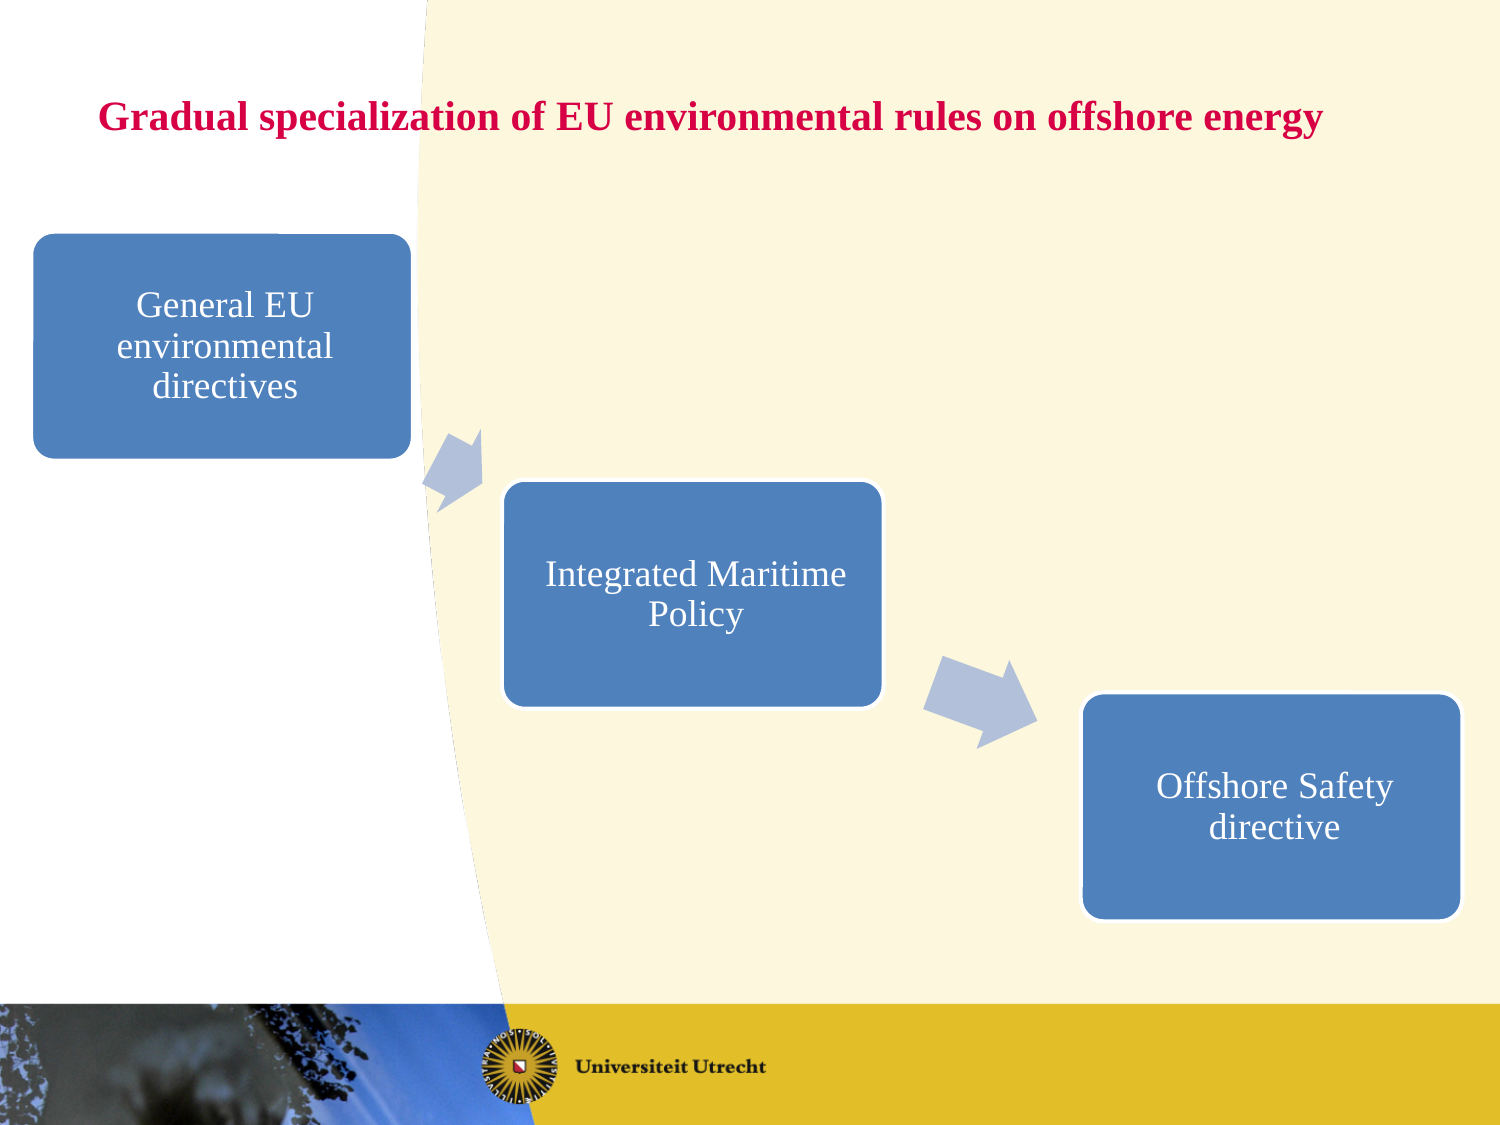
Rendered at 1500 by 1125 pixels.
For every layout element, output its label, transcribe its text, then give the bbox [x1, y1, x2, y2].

title Gradual specialization of EU environmental rules on offshore energy [82, 19, 1433, 207]
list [30, 209, 1485, 1049]
picture [0, 0, 1500, 1125]
